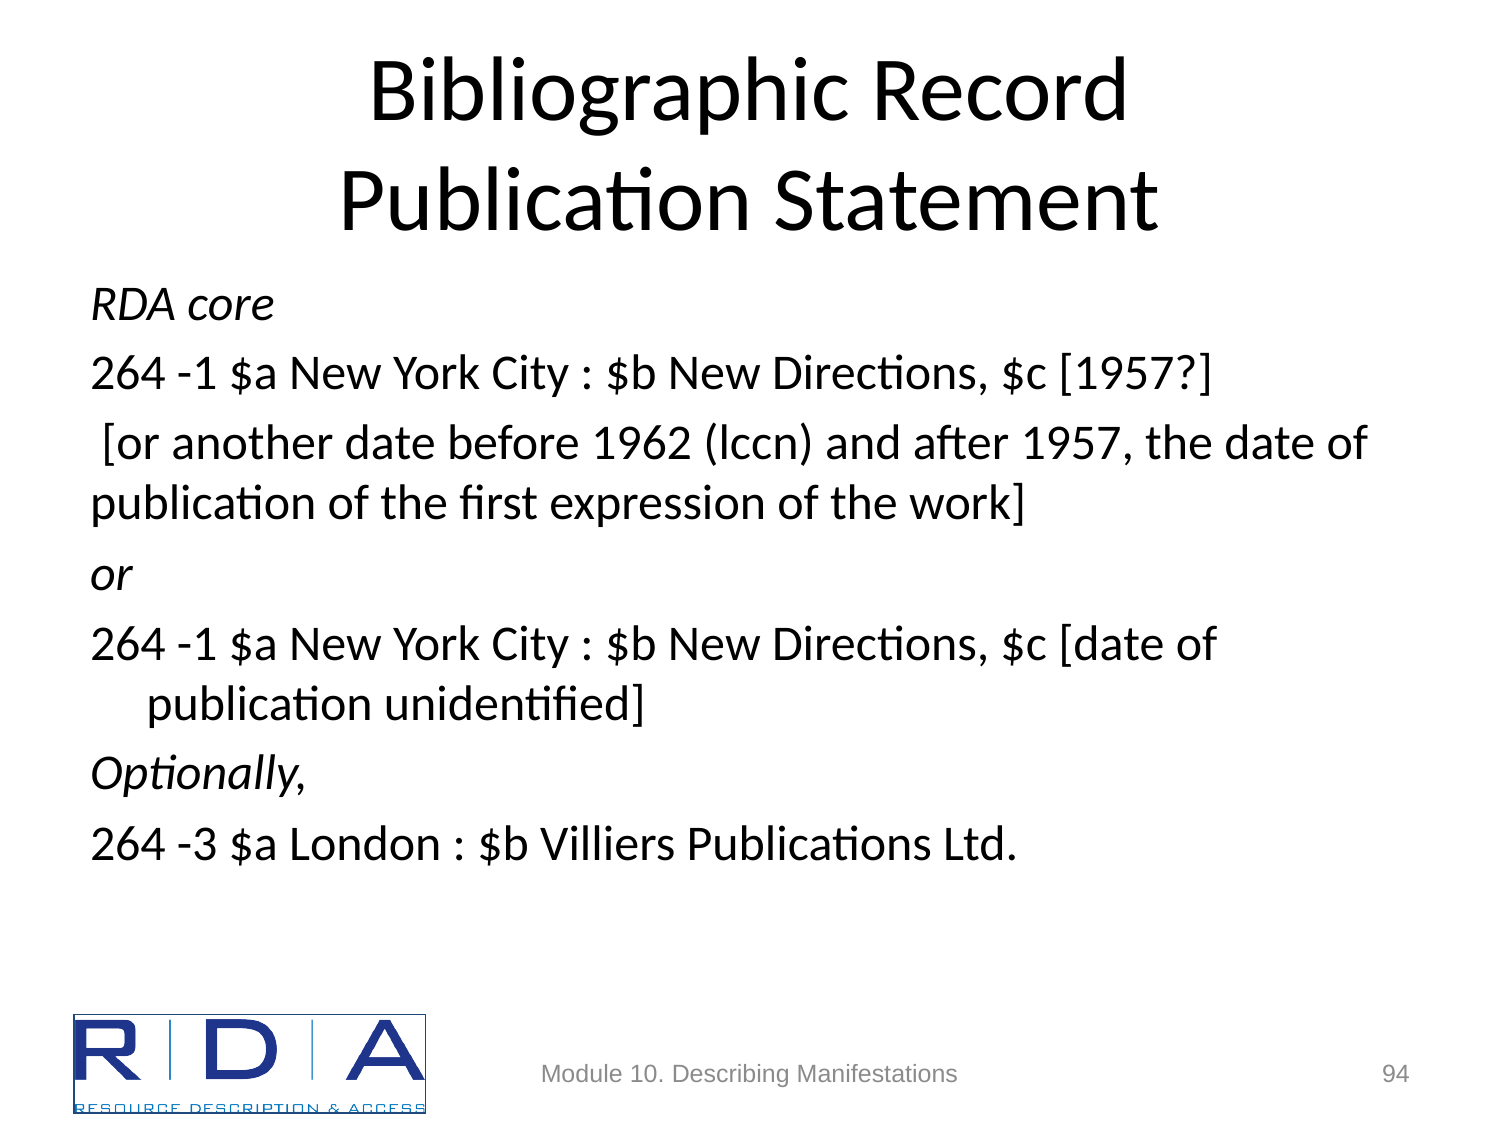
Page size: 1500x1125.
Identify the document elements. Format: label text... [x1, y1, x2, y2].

picture [75, 1015, 425, 1112]
footer Module 10. Describing Manifestations [512, 1042, 988, 1103]
slide_number 94 [1074, 1042, 1425, 1103]
list RDA core 264 -1 $a New York City : $b New Directions, $c [1957?] [or another date before 1962 (lccn) and after 1957, the date of publication of the first expression of the work] or 264 -1 $a New York City : $b New Directions, $c [date of publication unidentified] Optionally, 264 -3 $a London : $b Villiers Publications Ltd. [75, 262, 1425, 1005]
title Bibliographic Record Publication Statement [75, 45, 1425, 233]
